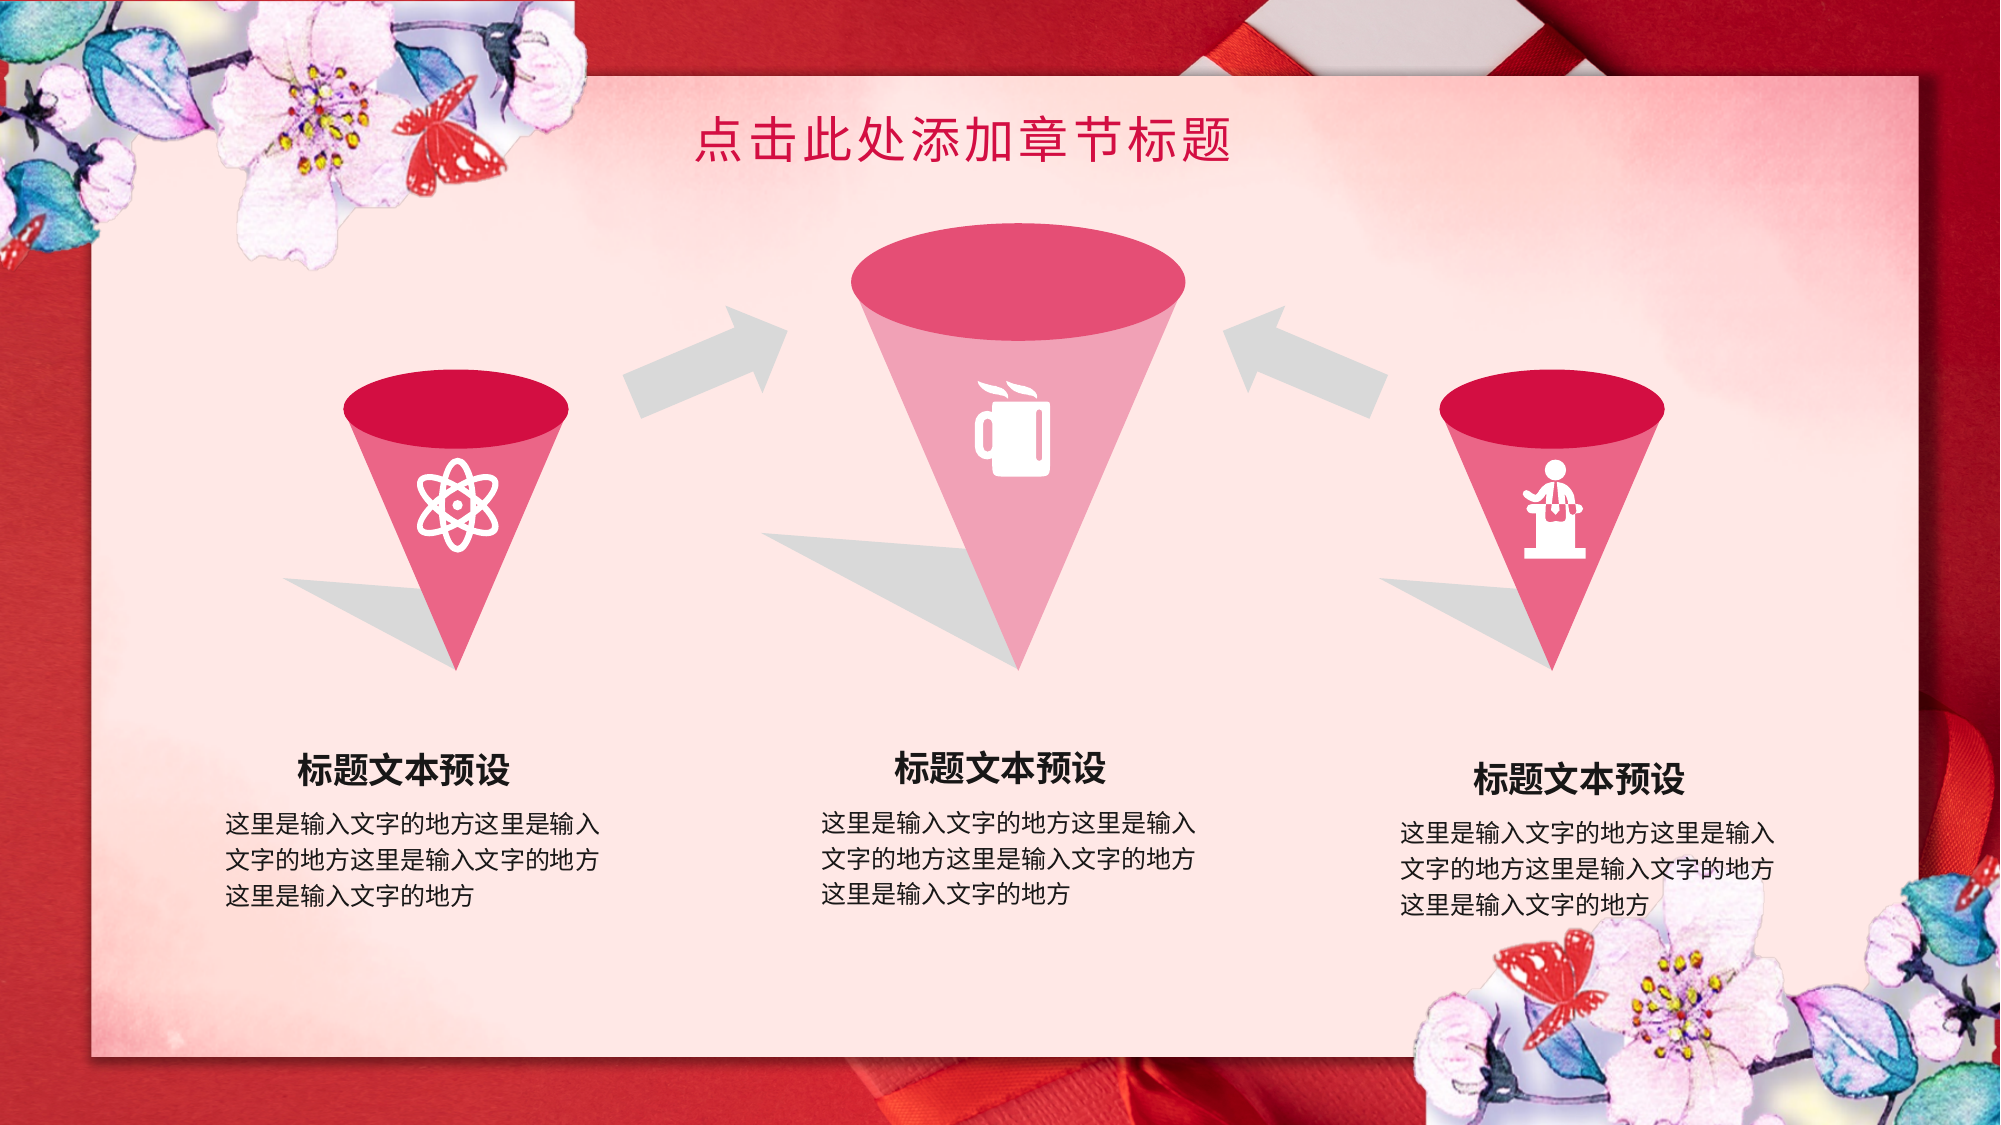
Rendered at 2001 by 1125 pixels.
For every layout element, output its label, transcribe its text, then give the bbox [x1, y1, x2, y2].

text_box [210, 223, 1819, 896]
text_box 点击此处添加章节标题 [679, 101, 1247, 177]
picture [0, 0, 2000, 1125]
